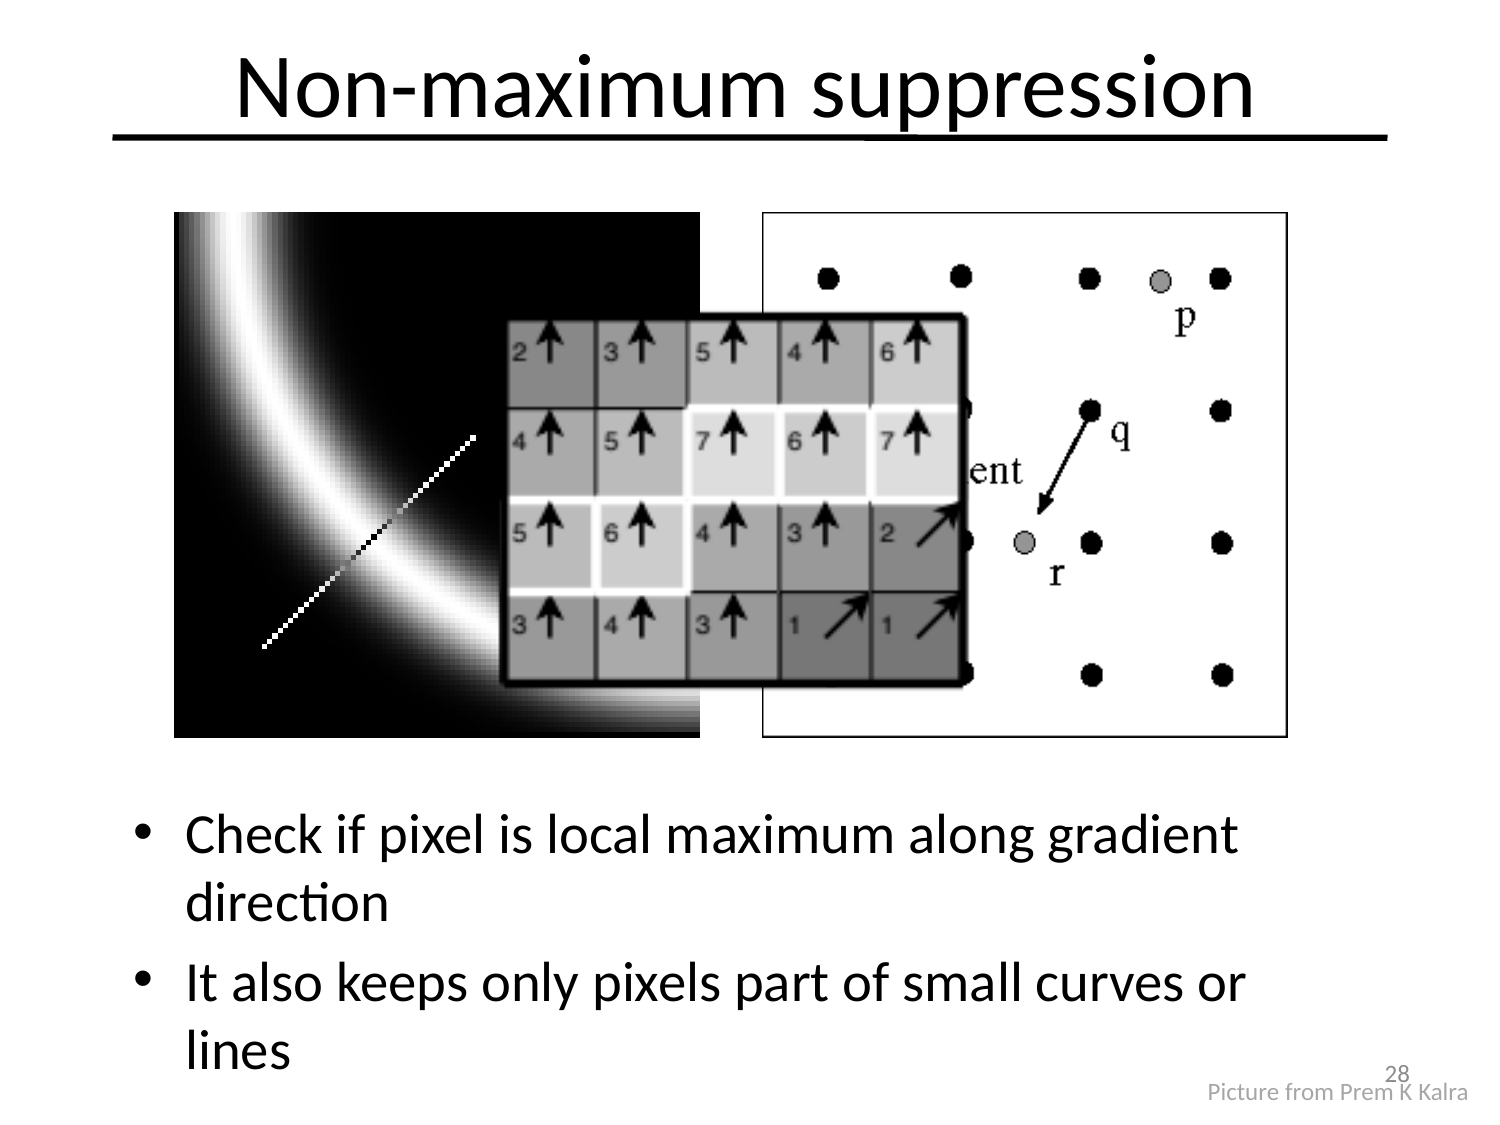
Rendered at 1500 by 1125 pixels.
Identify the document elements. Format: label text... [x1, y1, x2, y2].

slide_number 28 [1074, 1042, 1425, 1103]
title Non-maximum suppression [112, 0, 1388, 163]
text_box Picture from Prem K Kalra [1192, 1068, 1485, 1113]
picture [174, 212, 1288, 738]
list Check if pixel is local maximum along gradient direction It also keeps only pixels part of small curves or lines [112, 789, 1388, 1090]
